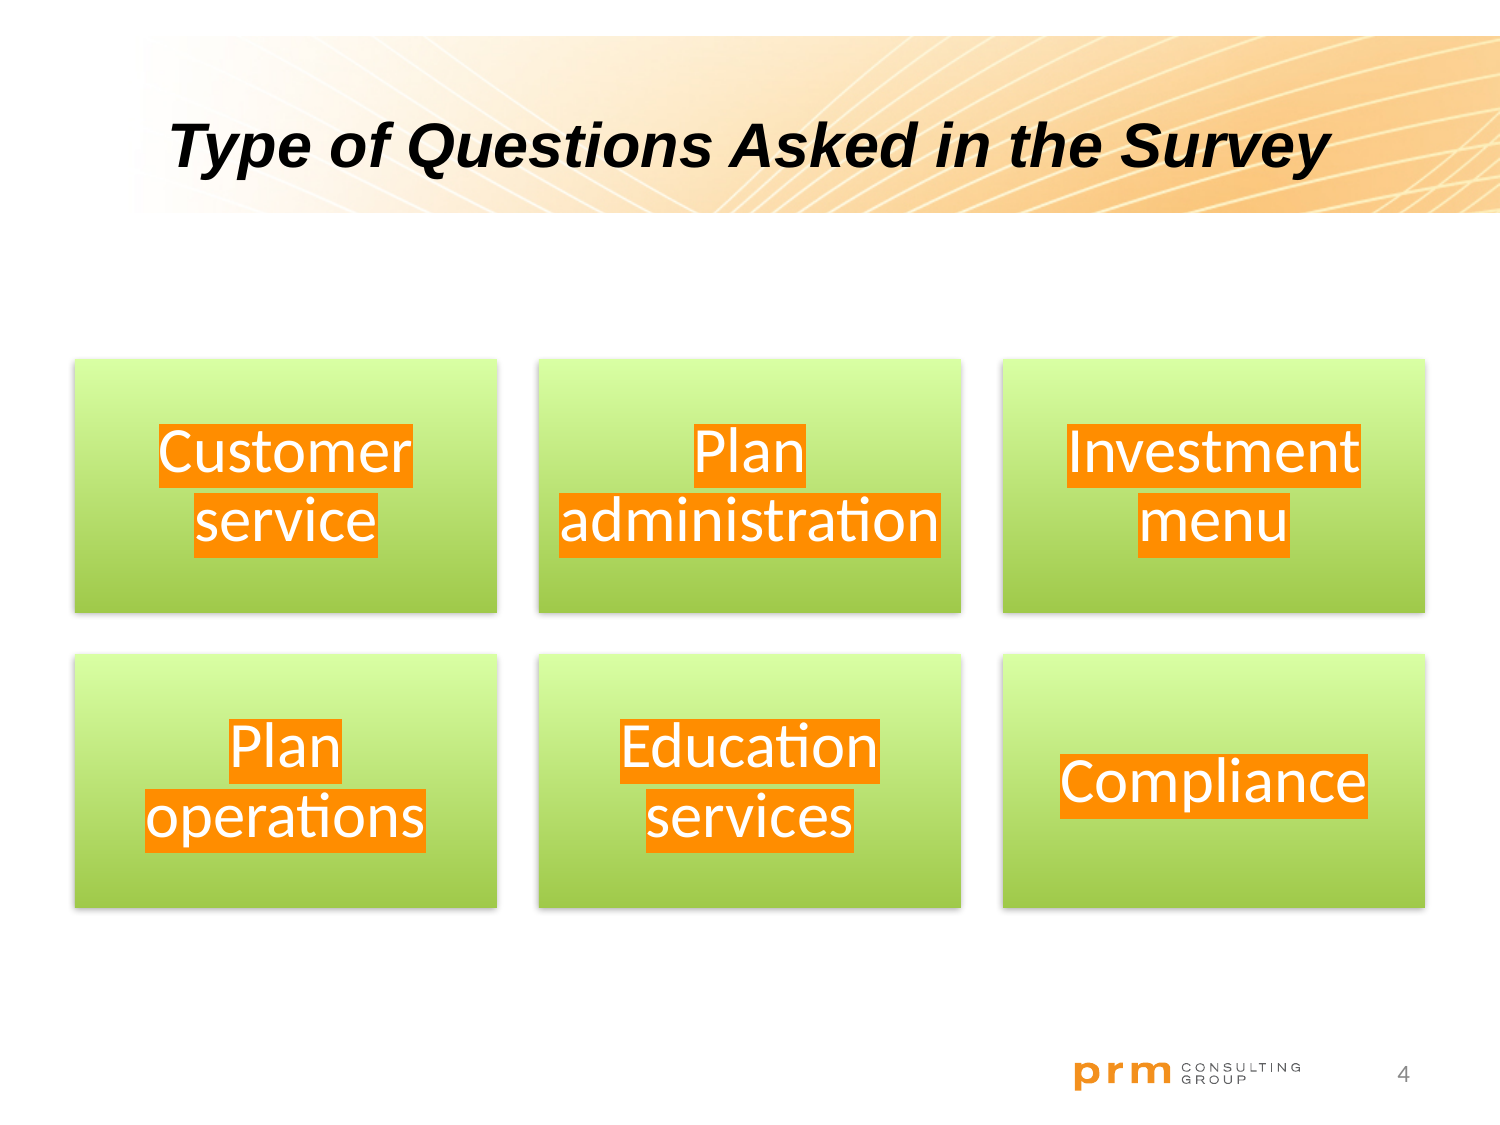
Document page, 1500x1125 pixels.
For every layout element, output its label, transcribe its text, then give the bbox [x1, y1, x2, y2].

slide_number 3 [1074, 1042, 1425, 1103]
picture [0, 36, 1500, 213]
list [74, 262, 1426, 1006]
title Type of Questions Asked in the Survey [75, 45, 1425, 188]
